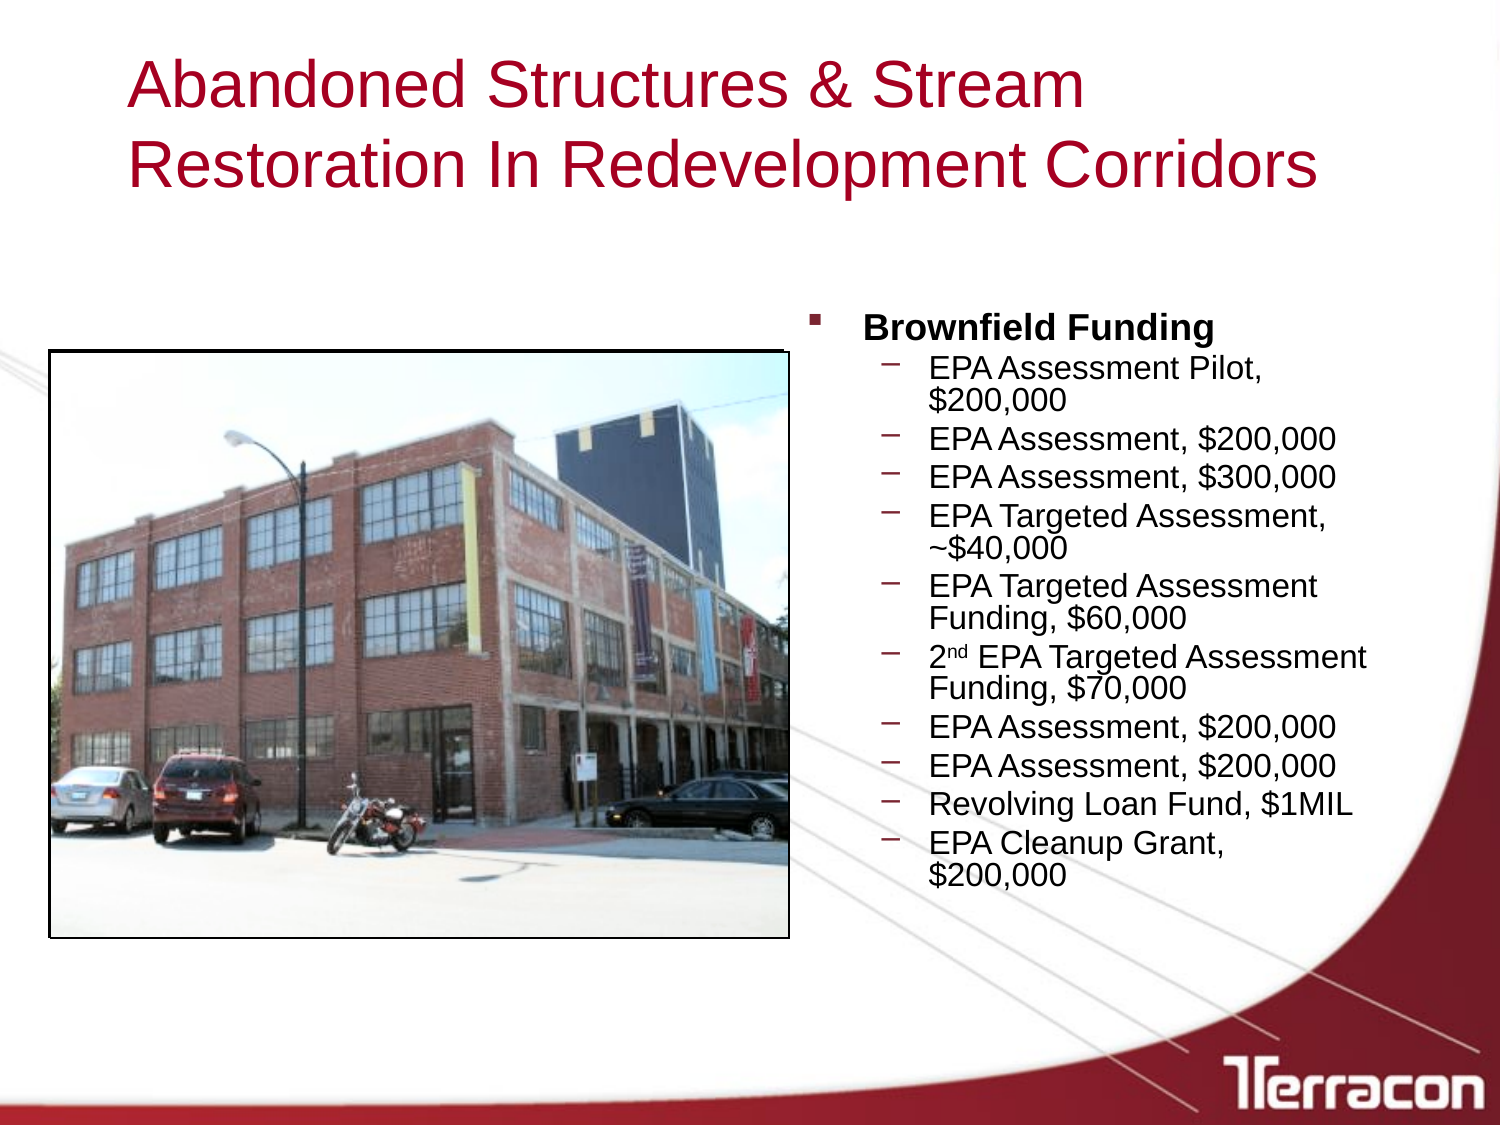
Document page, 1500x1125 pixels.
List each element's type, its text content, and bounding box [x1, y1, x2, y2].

list Brownfield Funding EPA Assessment Pilot, $200,000 EPA Assessment, $200,000 EPA Assessment, $300,000 EPA Targeted Assessment, ~$40,000 EPA Targeted Assessment Funding, $60,000 2nd EPA Targeted Assessment Funding, $70,000 EPA Assessment, $200,000 EPA Assessment, $200,000 Revolving Loan Fund, $1MIL EPA Cleanup Grant, $200,000 [791, 304, 1417, 1103]
picture [0, 0, 1500, 1125]
title Abandoned Structures & Stream Restoration In Redevelopment Corridors [112, 26, 1425, 215]
